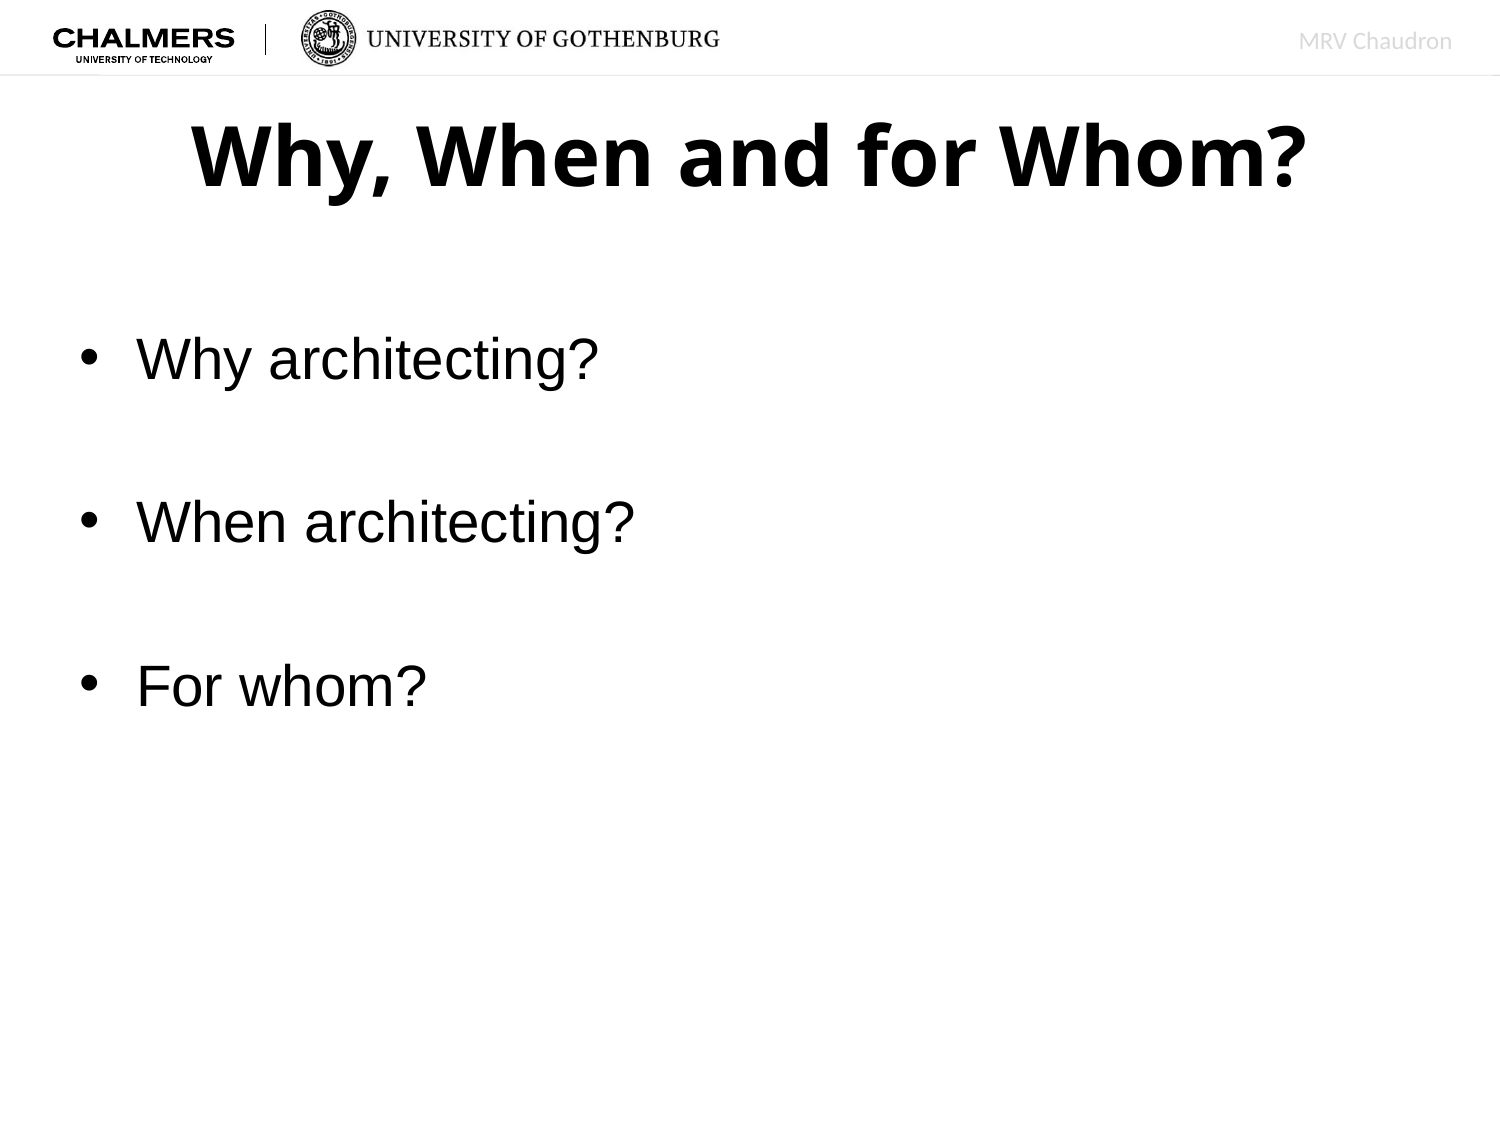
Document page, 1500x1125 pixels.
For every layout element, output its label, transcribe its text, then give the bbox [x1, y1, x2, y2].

picture [301, 10, 720, 67]
list Why architecting? When architecting? For whom? [64, 231, 1447, 787]
title Why, When and for Whom? [0, 90, 1500, 216]
